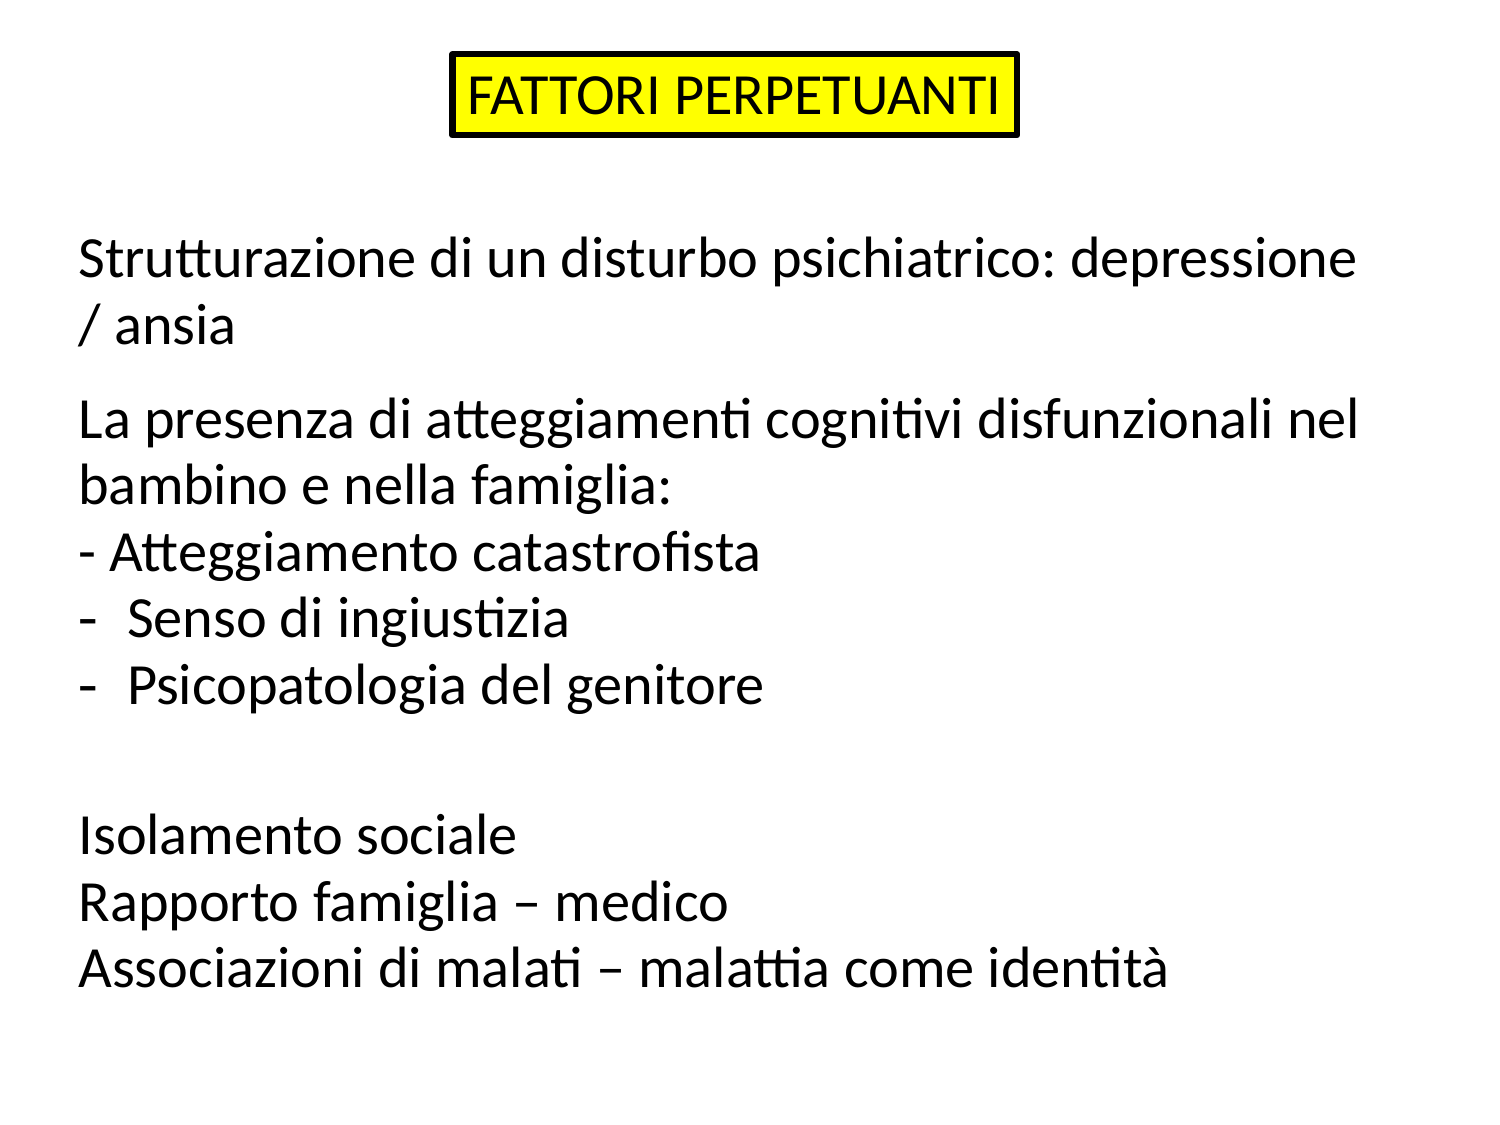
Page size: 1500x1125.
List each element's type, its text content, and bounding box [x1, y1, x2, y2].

text_box La presenza di atteggiamenti cognitivi disfunzionali nel bambino e nella famiglia: - Atteggiamento catastrofista Senso di ingiustizia Psicopatologia del genitore [63, 378, 1423, 726]
text_box Strutturazione di un disturbo psichiatrico: depressione / ansia [63, 217, 1376, 365]
text_box Isolamento sociale Rapporto famiglia – medico Associazioni di malati – malattia come identità [63, 793, 1393, 1009]
text_box FATTORI PERPETUANTI [452, 54, 1017, 136]
